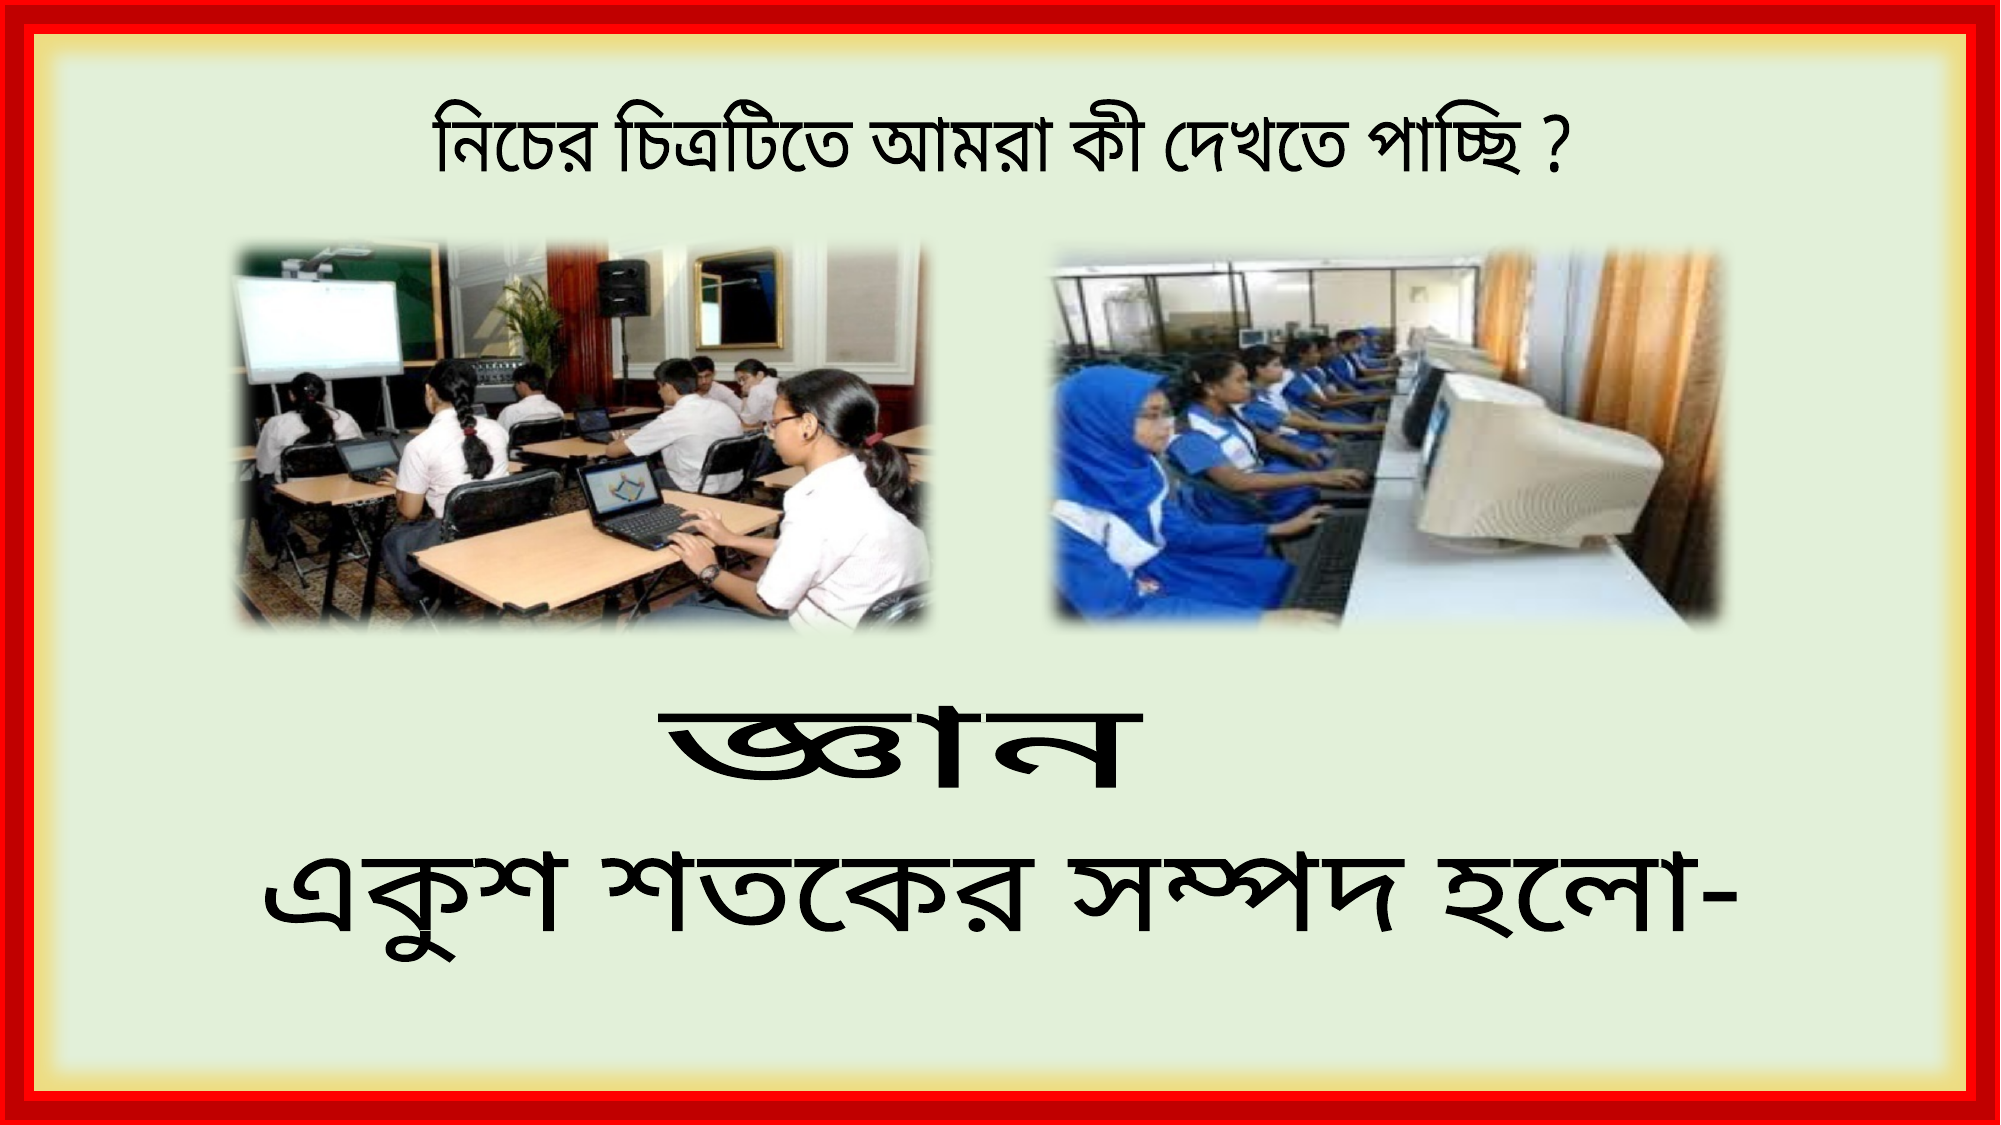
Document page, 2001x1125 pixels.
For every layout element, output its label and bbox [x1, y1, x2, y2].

picture [222, 233, 940, 639]
text_box [0, 0, 2000, 1125]
picture [1039, 237, 1737, 637]
